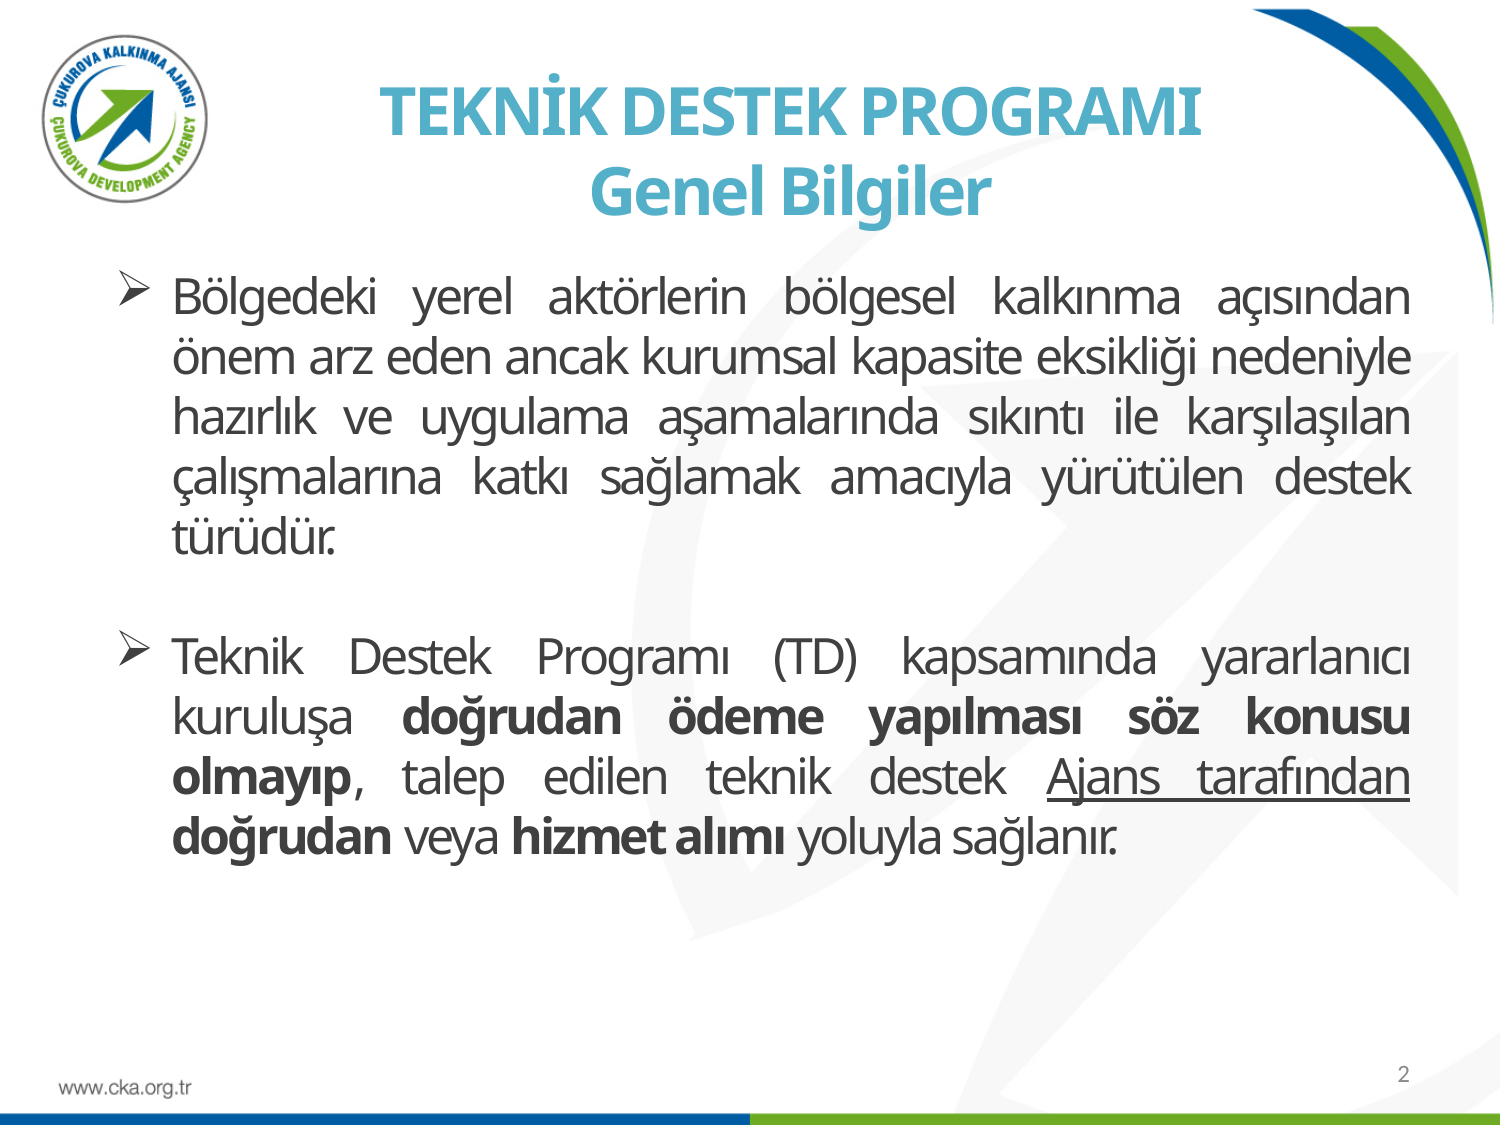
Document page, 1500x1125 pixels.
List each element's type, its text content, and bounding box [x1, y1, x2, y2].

picture [0, 0, 1500, 1125]
text_box TEKNİK DESTEK PROGRAMI Genel Bilgiler [218, 100, 1365, 197]
text_box Bölgedeki yerel aktörlerin bölgesel kalkınma açısından önem arz eden ancak kurumsal kapasite eksikliği nedeniyle hazırlık ve uygulama aşamalarında sıkıntı ile karşılaşılan çalışmalarına katkı sağlamak amacıyla yürütülen destek türüdür. Teknik Destek Programı (TD) kapsamında yararlanıcı kuruluşa doğrudan ödeme yapılması söz konusu olmayıp, talep edilen teknik destek Ajans tarafından doğrudan veya hizmet alımı yoluyla sağlanır. [25, 257, 1425, 933]
slide_number 2 [1074, 1042, 1425, 1103]
